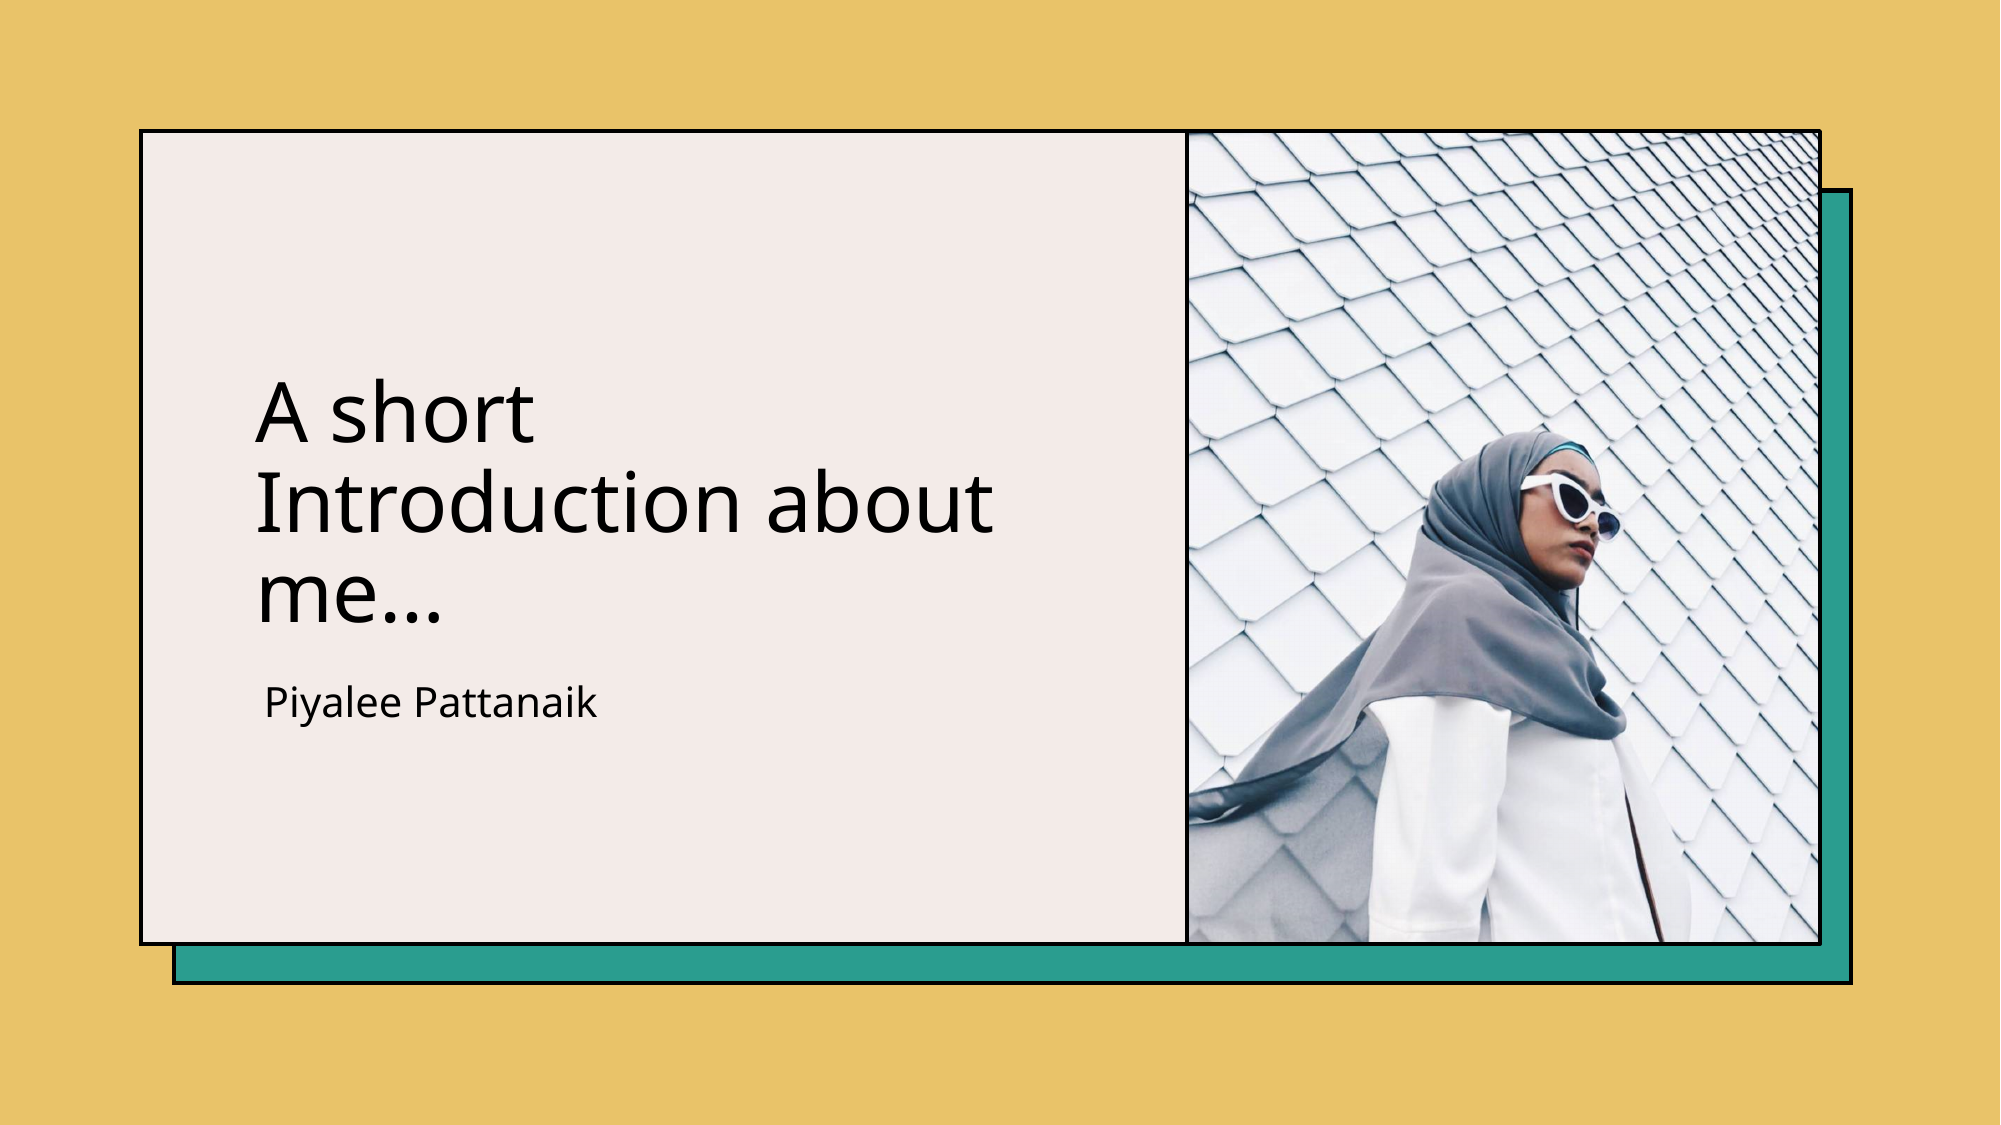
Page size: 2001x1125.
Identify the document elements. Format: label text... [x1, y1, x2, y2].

picture [1188, 133, 1818, 942]
title A short Introduction about me… [240, 367, 1040, 648]
subtitle Piyalee Pattanaik​ [240, 658, 1040, 762]
